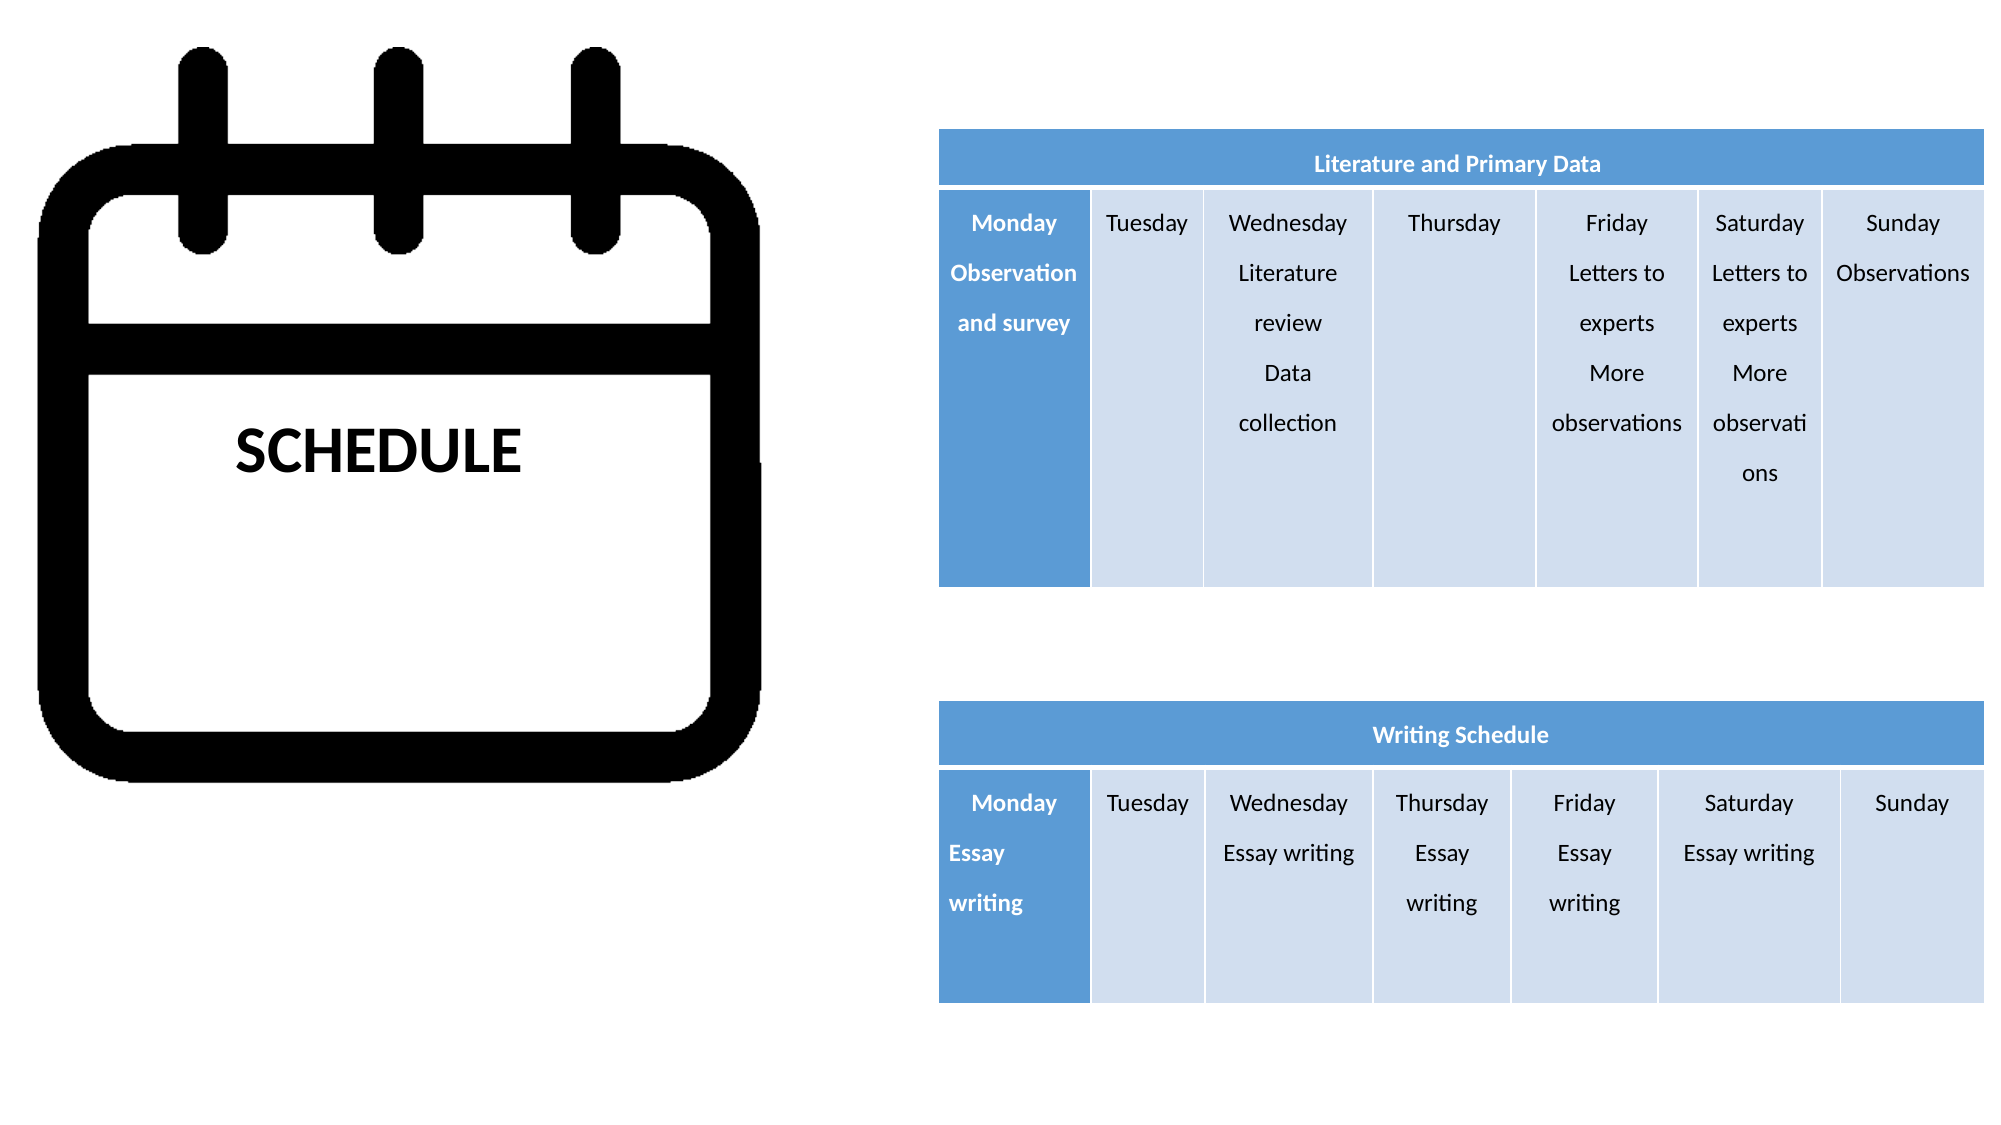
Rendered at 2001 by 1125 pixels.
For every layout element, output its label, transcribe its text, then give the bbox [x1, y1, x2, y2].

table_cell Thursday Essay writing [1374, 770, 1510, 1003]
table_cell Wednesday Literature review Data collection [1204, 190, 1372, 587]
table_cell Friday Letters to experts More observations [1537, 190, 1697, 587]
table_cell Sunday [1841, 770, 1984, 1003]
table_header Literature and Primary Data [970, 129, 1984, 185]
table_cell Saturday Essay writing [1659, 770, 1840, 1003]
table_cell Tuesday [1092, 770, 1204, 1003]
table_cell Wednesday Essay writing [1206, 770, 1372, 1003]
picture [0, 47, 970, 985]
table_cell Tuesday [1092, 190, 1203, 587]
table_cell Thursday [1374, 190, 1535, 587]
table_cell Monday Observation and survey [970, 190, 1090, 587]
table_cell Sunday Observations [1823, 190, 1984, 587]
table_cell Saturday Letters to experts More observations [1699, 190, 1821, 587]
table_cell Monday Essay writing [939, 770, 1090, 1003]
table_header Writing Schedule [970, 701, 1984, 765]
table_cell Friday Essay writing [1512, 770, 1657, 1003]
